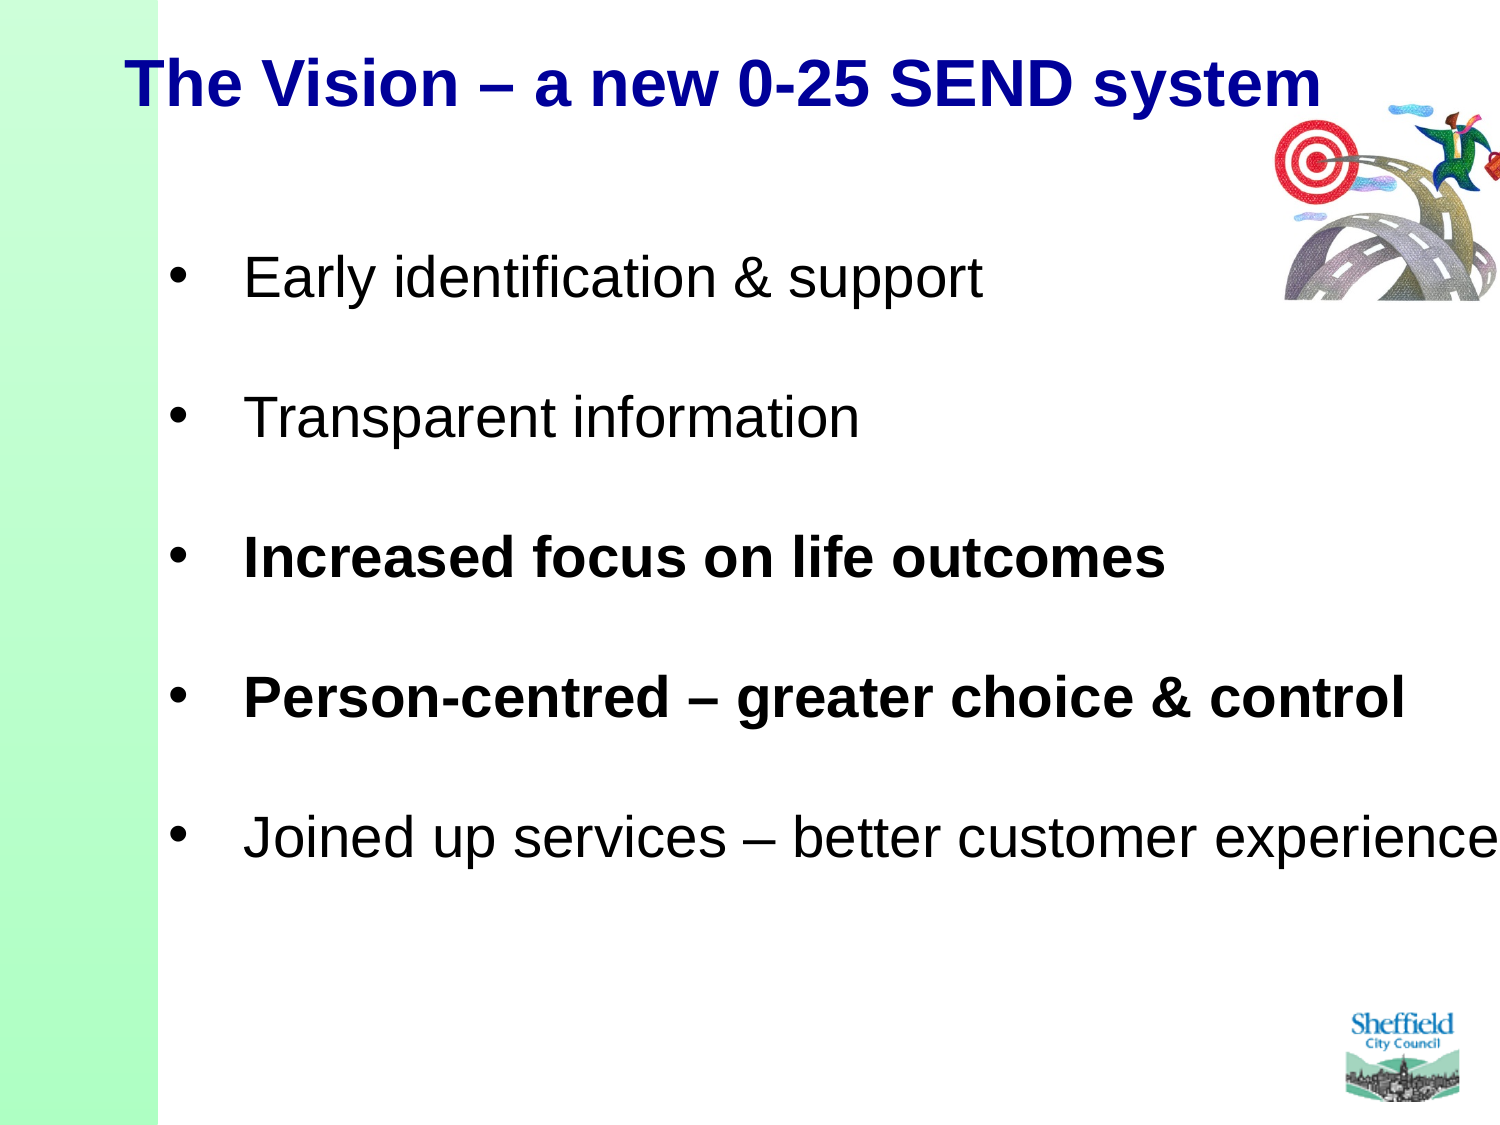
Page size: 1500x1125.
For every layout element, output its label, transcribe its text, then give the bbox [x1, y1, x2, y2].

text_box Early identification & support Transparent information Increased focus on life outcomes Person-centred – greater choice & control Joined up services – better customer experience [154, 231, 1500, 1017]
picture [1272, 101, 1500, 303]
text_box [0, 0, 160, 1125]
text_box The Vision – a new 0-25 SEND system [110, 32, 1339, 128]
picture [1343, 1011, 1464, 1103]
